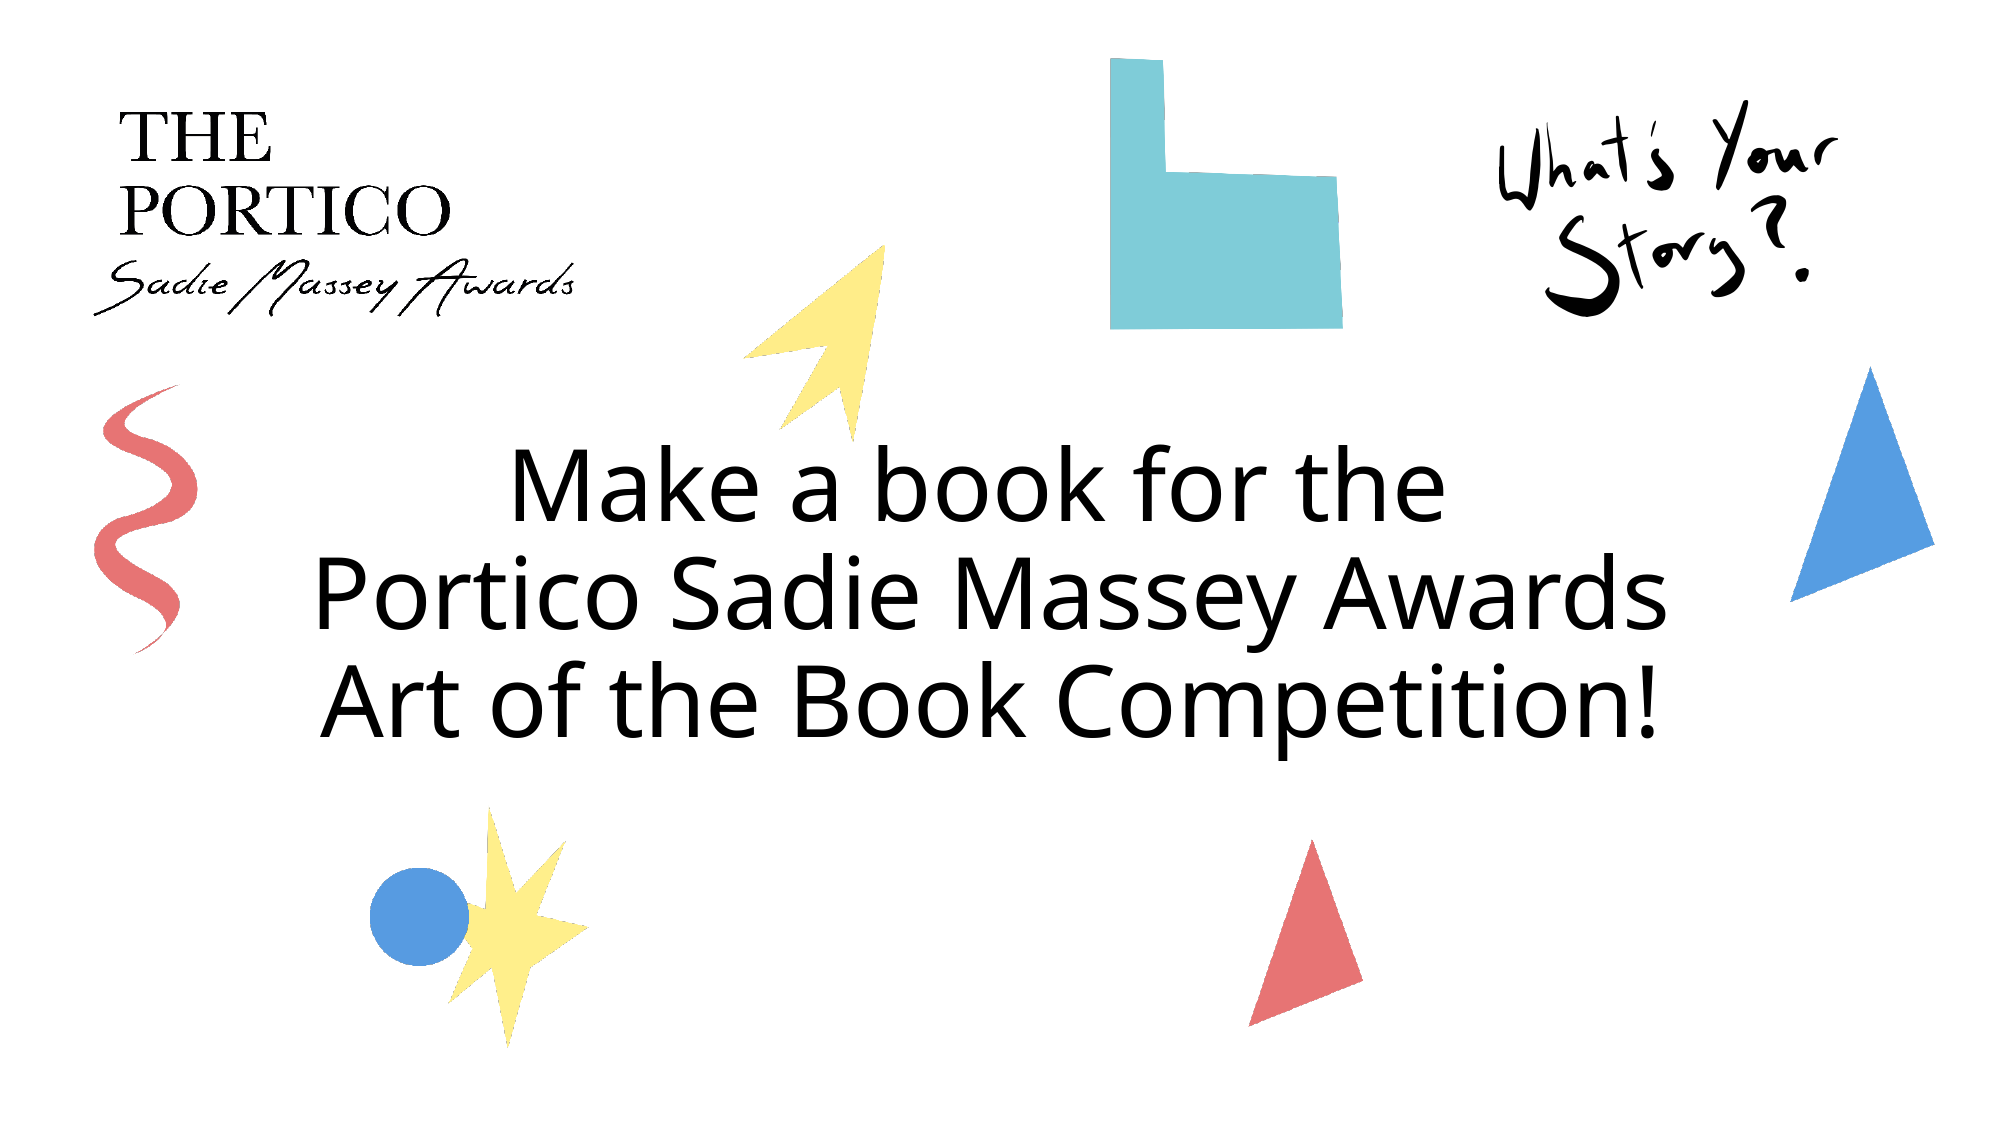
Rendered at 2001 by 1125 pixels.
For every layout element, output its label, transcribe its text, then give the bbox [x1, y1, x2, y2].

picture [0, 351, 314, 688]
picture [674, 204, 953, 483]
picture [1133, 760, 1478, 1105]
title Make a book for the Portico Sadie Massey Awards Art of the Book Competition! [108, 370, 1874, 767]
picture [327, 784, 649, 1069]
picture [1499, 100, 2000, 701]
picture [81, 112, 574, 317]
picture [974, 0, 1478, 445]
